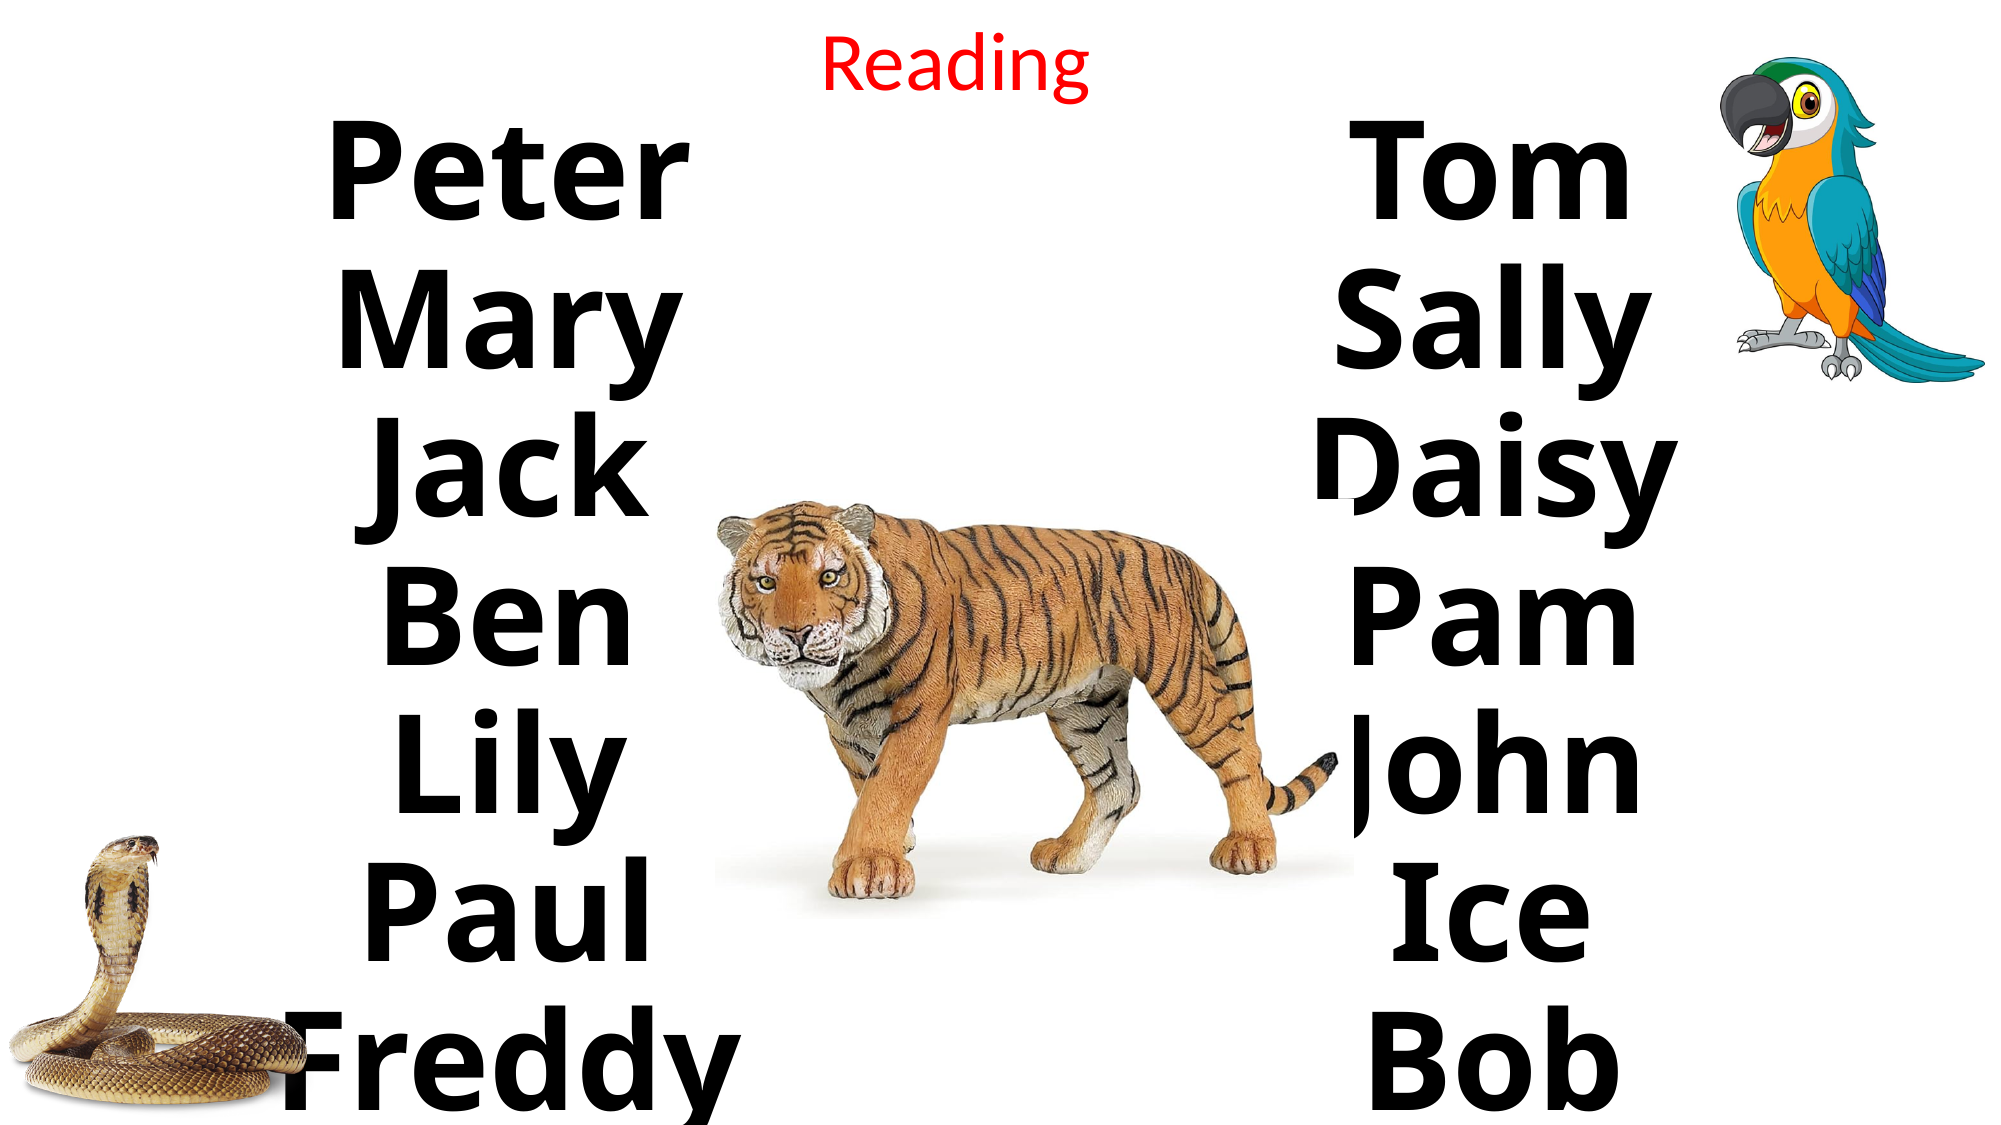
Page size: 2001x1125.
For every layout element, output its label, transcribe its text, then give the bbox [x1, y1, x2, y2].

picture [1720, 57, 1985, 383]
picture [0, 832, 314, 1125]
title Peter Mary Jack Ben Lily Paul Freddy Tom Sally Daisy Pam John Ice Bob [0, 116, 2000, 1125]
text_box Reading [144, 0, 1767, 115]
picture [715, 499, 1354, 919]
